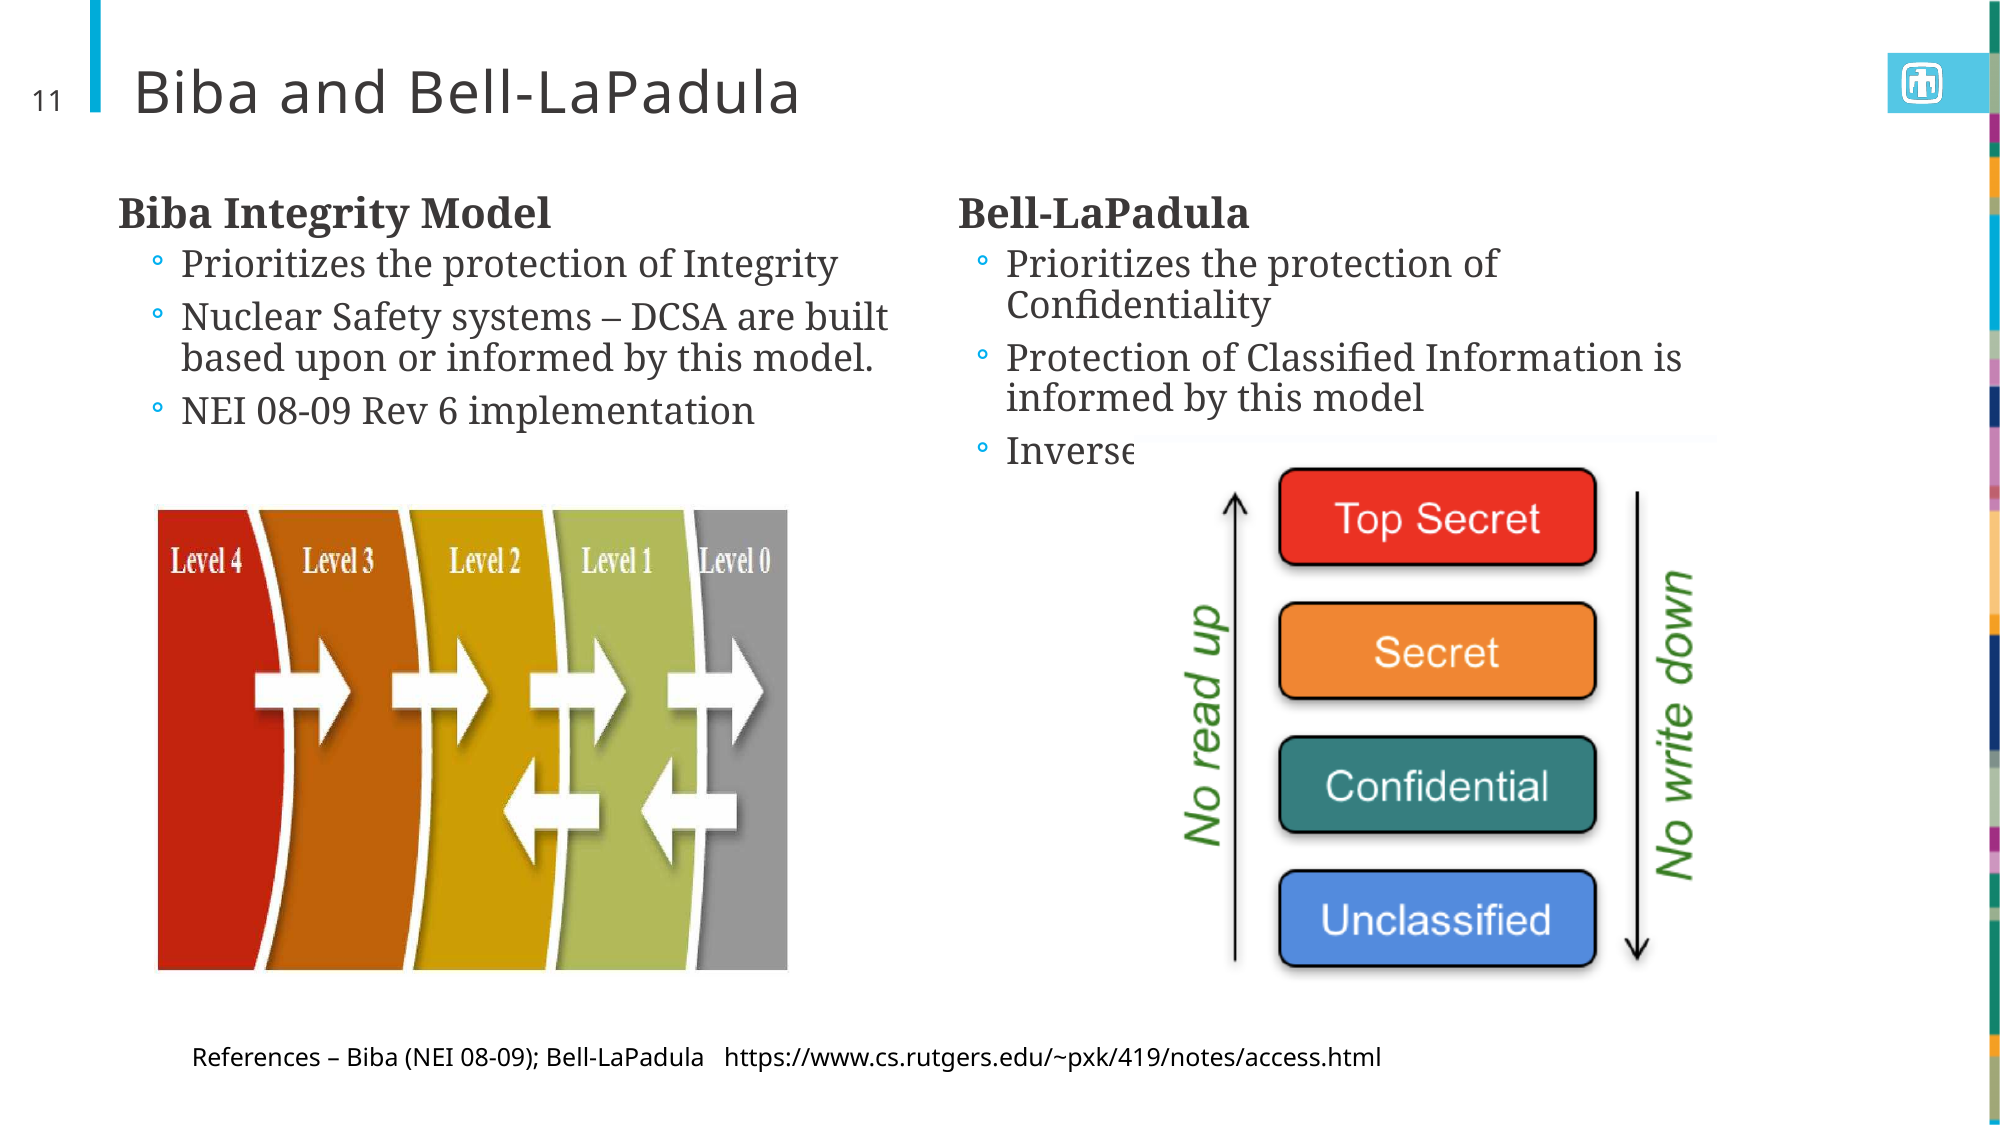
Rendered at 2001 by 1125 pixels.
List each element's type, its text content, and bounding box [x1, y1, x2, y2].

picture [1990, 1, 1999, 215]
picture [154, 504, 790, 977]
picture [1133, 435, 1718, 987]
text_box References – Biba (NEI 08-09); Bell-LaPadula https://www.cs.rutgers.edu/~pxk/419/notes/access.html [177, 1034, 1585, 1079]
slide_number 11 [10, 71, 80, 132]
picture [1990, 330, 1999, 1120]
title Biba and Bell-LaPadula [118, 58, 1769, 153]
list Biba Integrity Model Prioritizes the protection of Integrity Nuclear Safety systems – DCSA are built based upon or informed by this model. NEI 08-09 Rev 6 implementation [118, 184, 928, 987]
picture [1901, 62, 1944, 104]
list Bell-LaPadula Prioritizes the protection of Confidentiality Protection of Classified Information is informed by this model Inverse of Biba Integrity Model [943, 184, 1746, 987]
